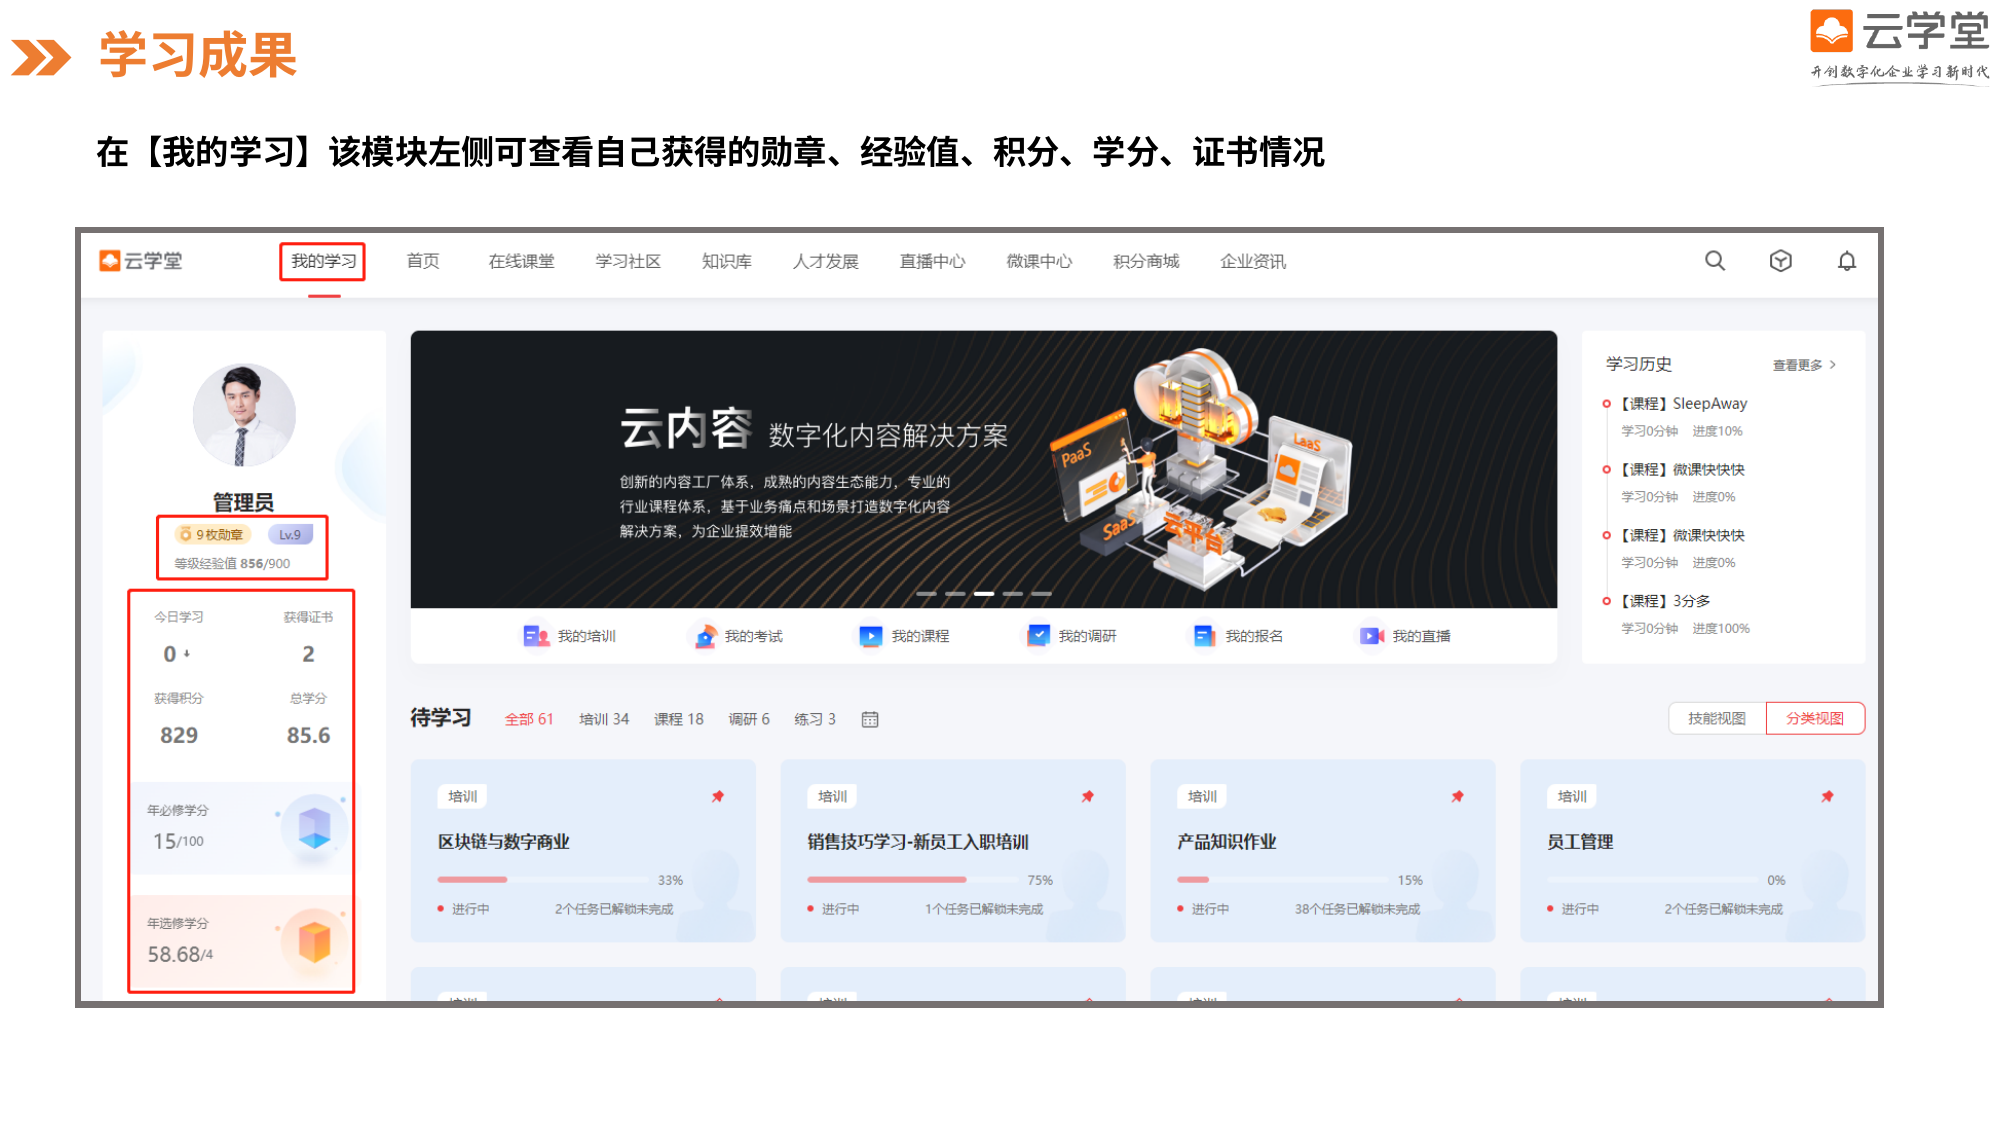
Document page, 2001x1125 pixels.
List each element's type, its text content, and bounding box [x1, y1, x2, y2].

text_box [10, 15, 369, 100]
picture [1765, 0, 2001, 115]
picture [81, 233, 1879, 1002]
text_box 在【我的学习】该模块左侧可查看自己获得的勋章、经验值、积分、学分、证书情况 [81, 103, 1879, 179]
